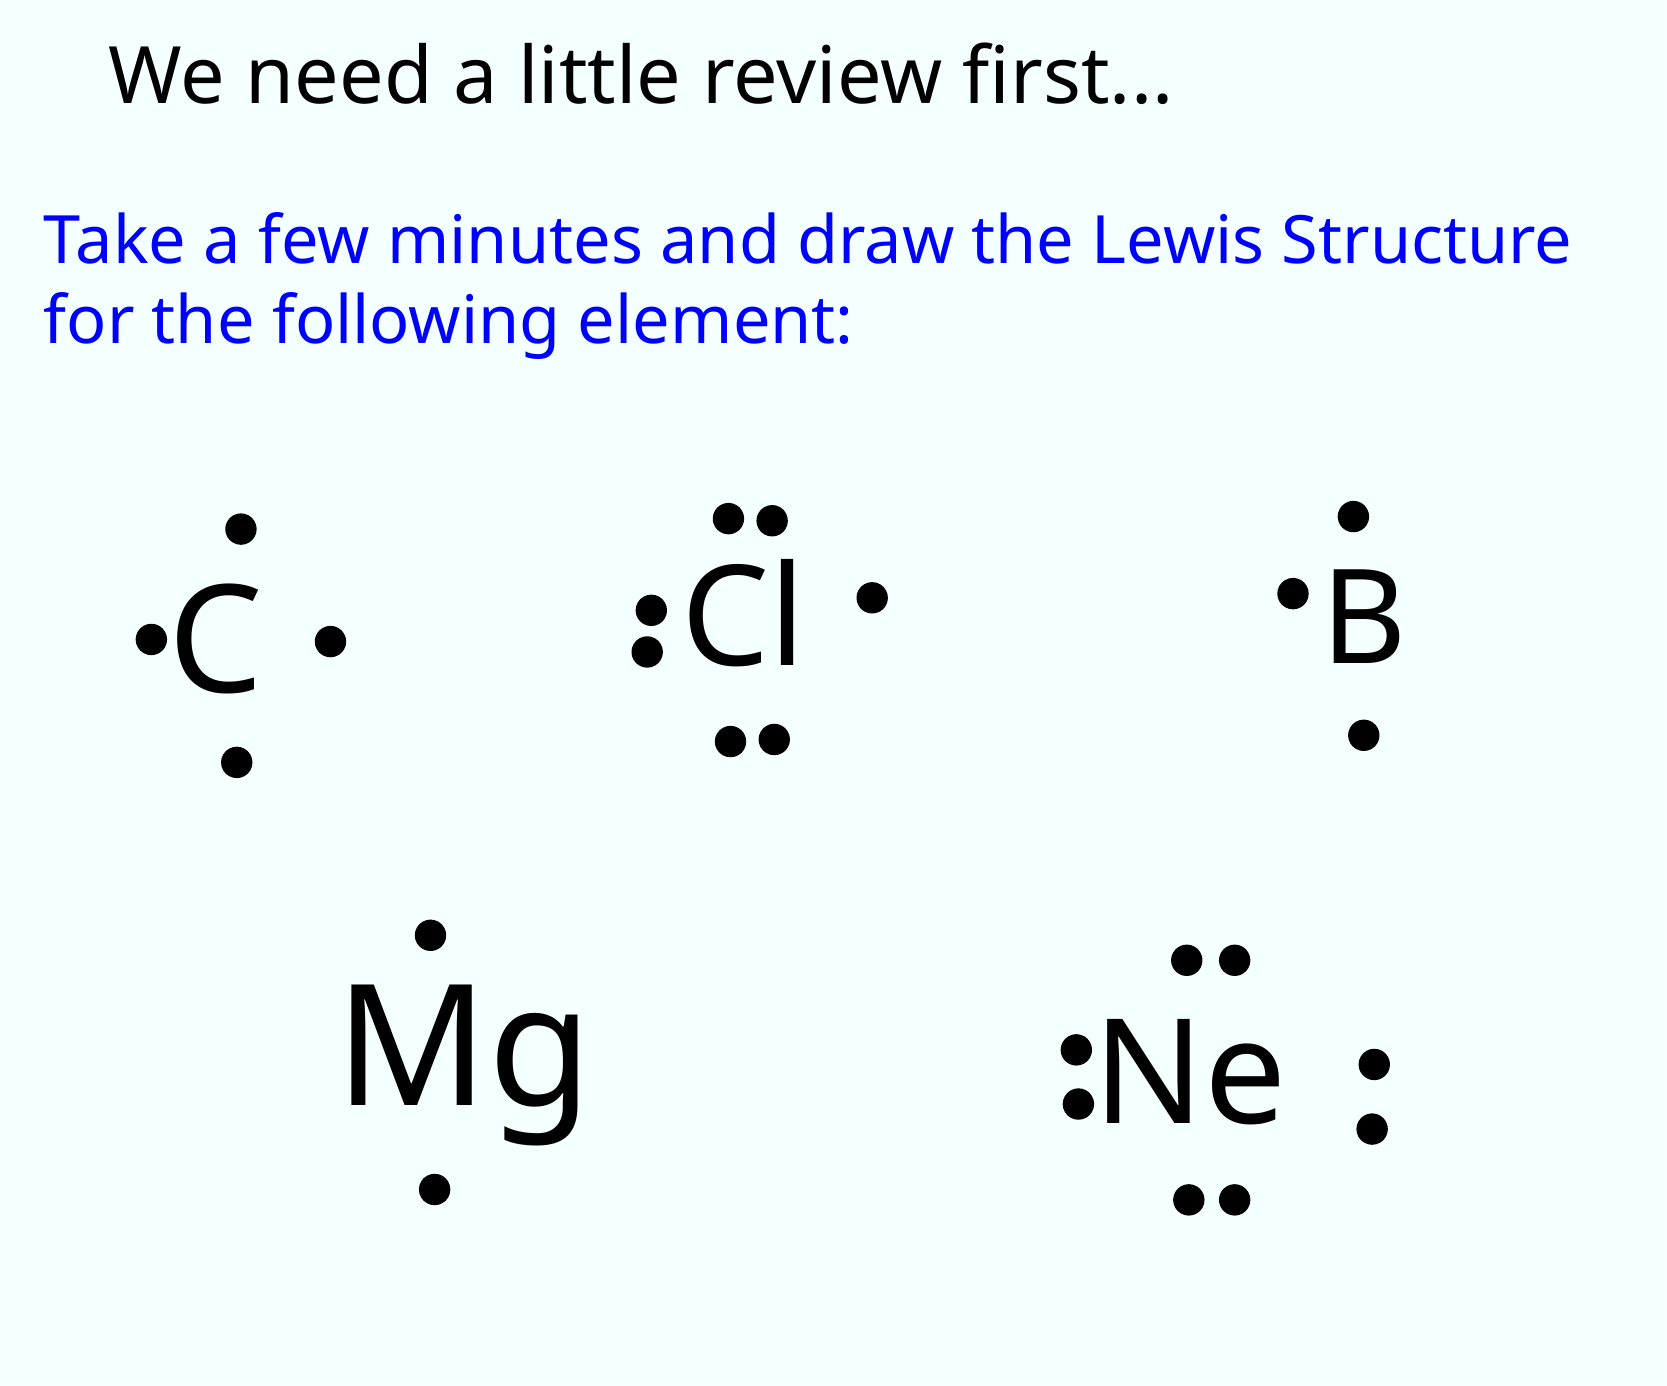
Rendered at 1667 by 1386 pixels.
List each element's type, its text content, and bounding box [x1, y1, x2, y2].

text_box [1220, 945, 1250, 975]
text_box [1349, 720, 1379, 750]
text_box [1172, 945, 1202, 975]
text_box [759, 724, 789, 755]
text_box Cl [666, 518, 864, 701]
text_box [632, 637, 662, 667]
text_box [315, 626, 346, 657]
text_box [636, 595, 666, 625]
text_box [1357, 1114, 1387, 1144]
text_box [713, 503, 744, 534]
text_box [757, 506, 787, 536]
text_box Take a few minutes and draw the Lewis Structure for the following element: [29, 189, 1667, 365]
text_box [222, 747, 252, 778]
text_box [1063, 1089, 1094, 1119]
text_box [136, 624, 167, 655]
text_box [857, 583, 887, 613]
text_box [1359, 1049, 1389, 1080]
text_box [1174, 1185, 1204, 1215]
text_box [715, 726, 746, 757]
text_box [226, 514, 256, 544]
text_box [1338, 501, 1369, 532]
text_box B [1306, 525, 1446, 698]
text_box [1278, 578, 1308, 609]
text_box Mg [320, 929, 655, 1147]
text_box C [154, 535, 320, 731]
text_box [1220, 1185, 1250, 1215]
text_box [415, 920, 446, 950]
text_box We need a little review first... [93, 16, 1492, 127]
text_box [419, 1174, 450, 1205]
text_box [1061, 1035, 1091, 1065]
text_box Ne [1079, 970, 1352, 1161]
